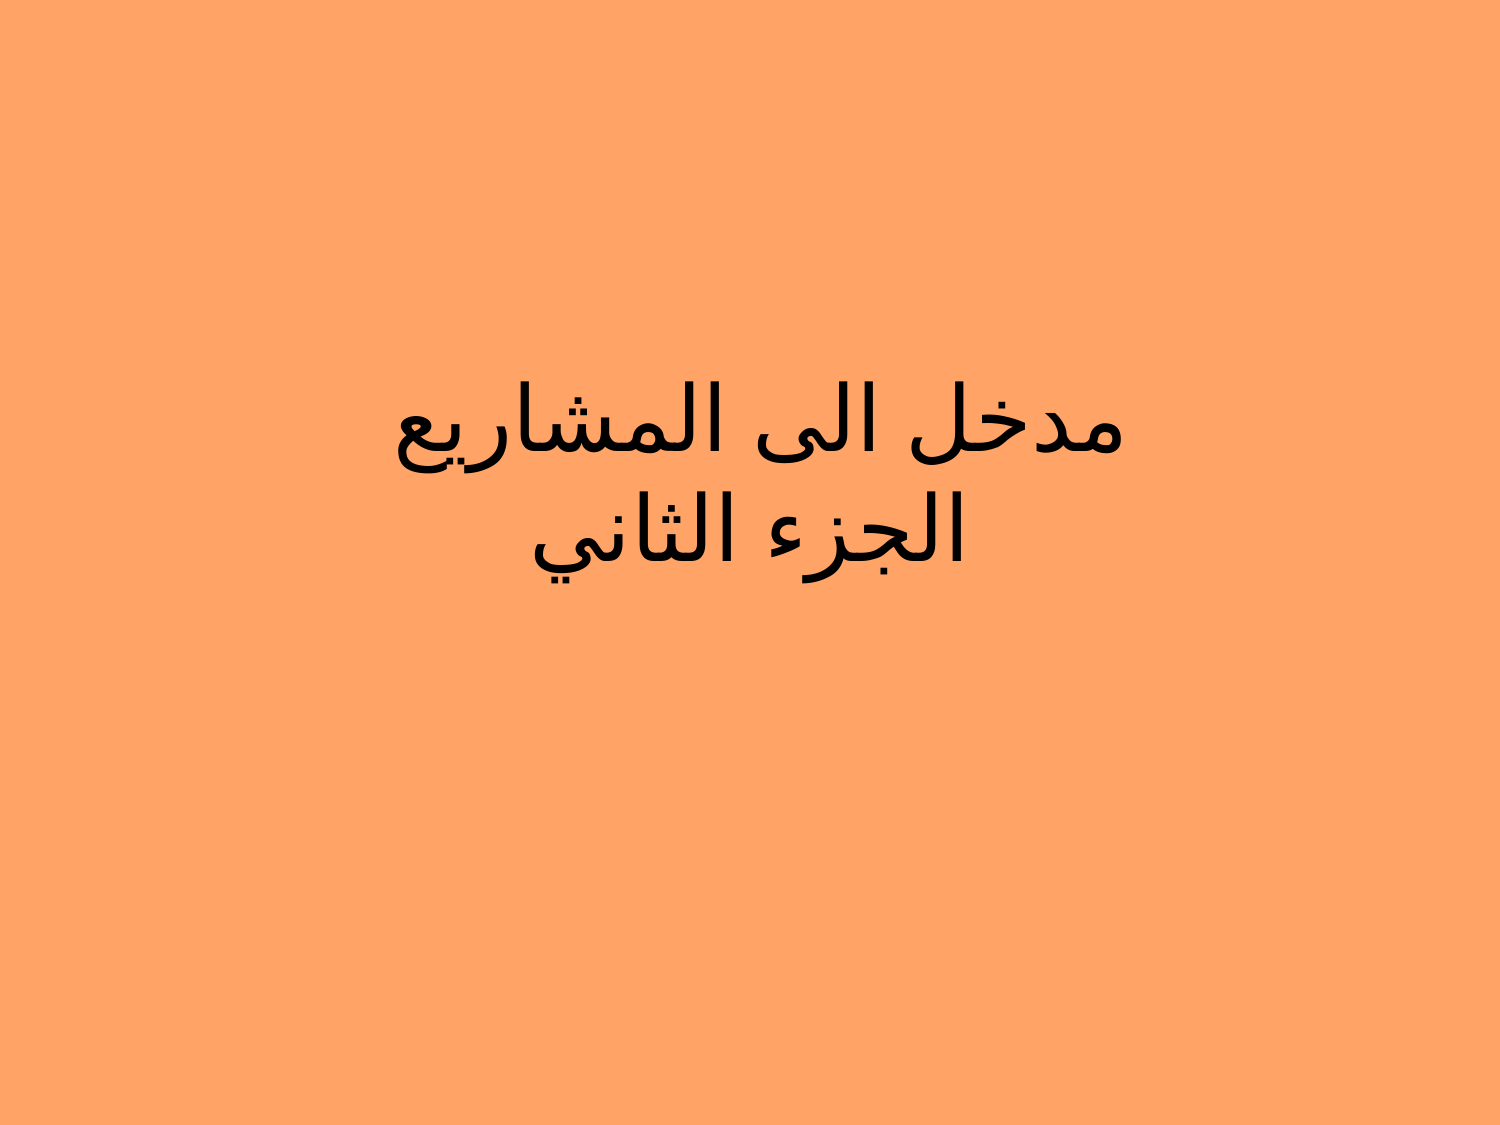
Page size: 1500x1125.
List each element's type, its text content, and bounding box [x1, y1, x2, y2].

title مدخل الى المشاريع الجزء الثاني [112, 349, 1388, 591]
